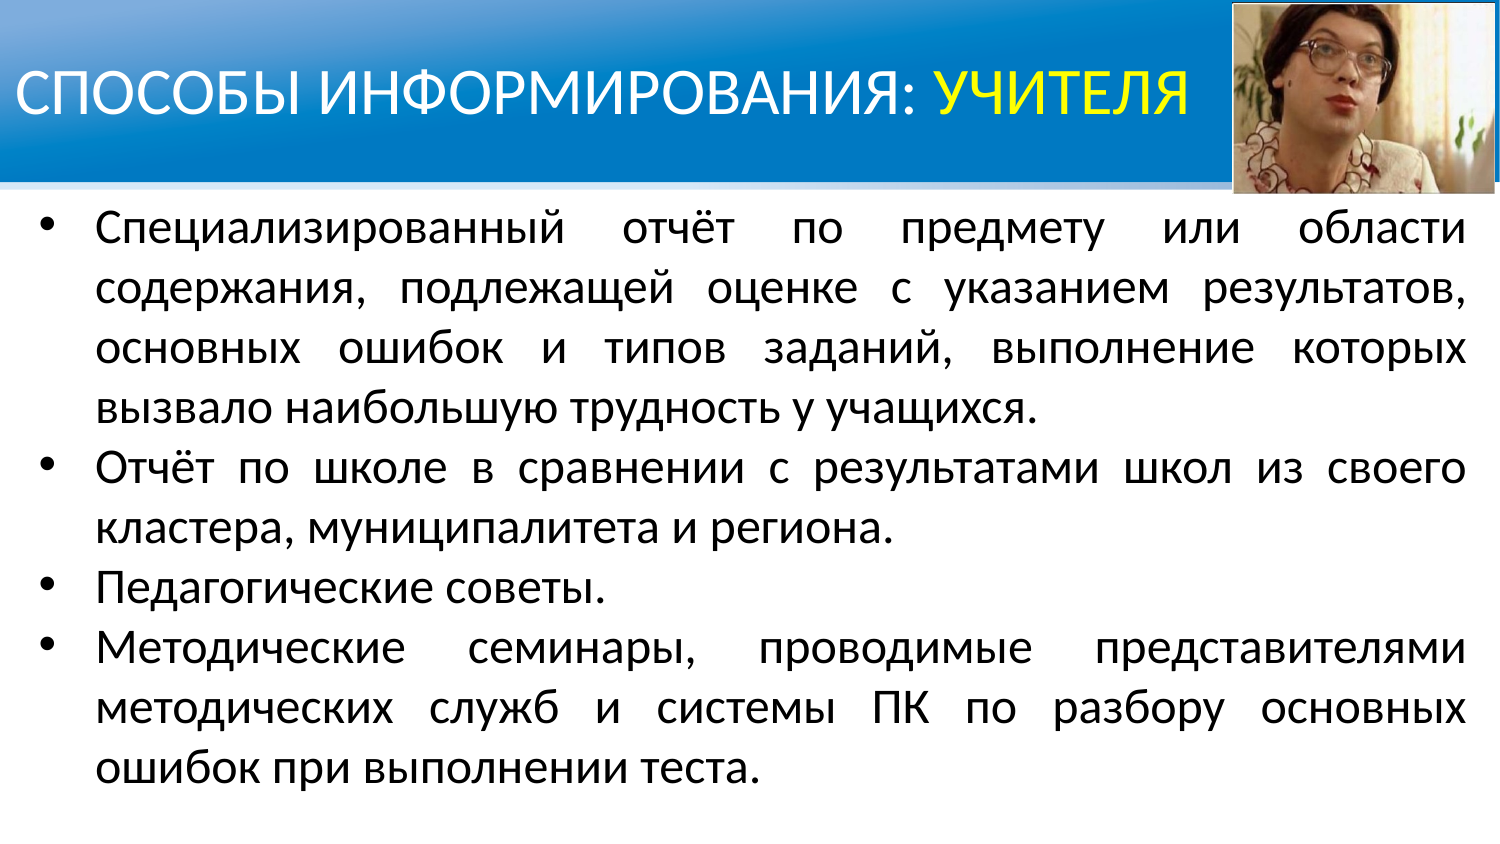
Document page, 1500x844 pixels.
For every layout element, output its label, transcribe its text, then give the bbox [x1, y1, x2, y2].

picture [0, 0, 1500, 194]
text_box Специализированный отчёт по предмету или области содержания, подлежащей оценке с указанием результатов, основных ошибок и типов заданий, выполнение которых вызвало наибольшую трудность у учащихся. Отчёт по школе в сравнении с результатами школ из своего кластера, муниципалитета и региона. Педагогические советы. Методические семинары, проводимые представителями методических служб и системы ПК по разбору основных ошибок при выполнении теста. [23, 198, 1483, 824]
